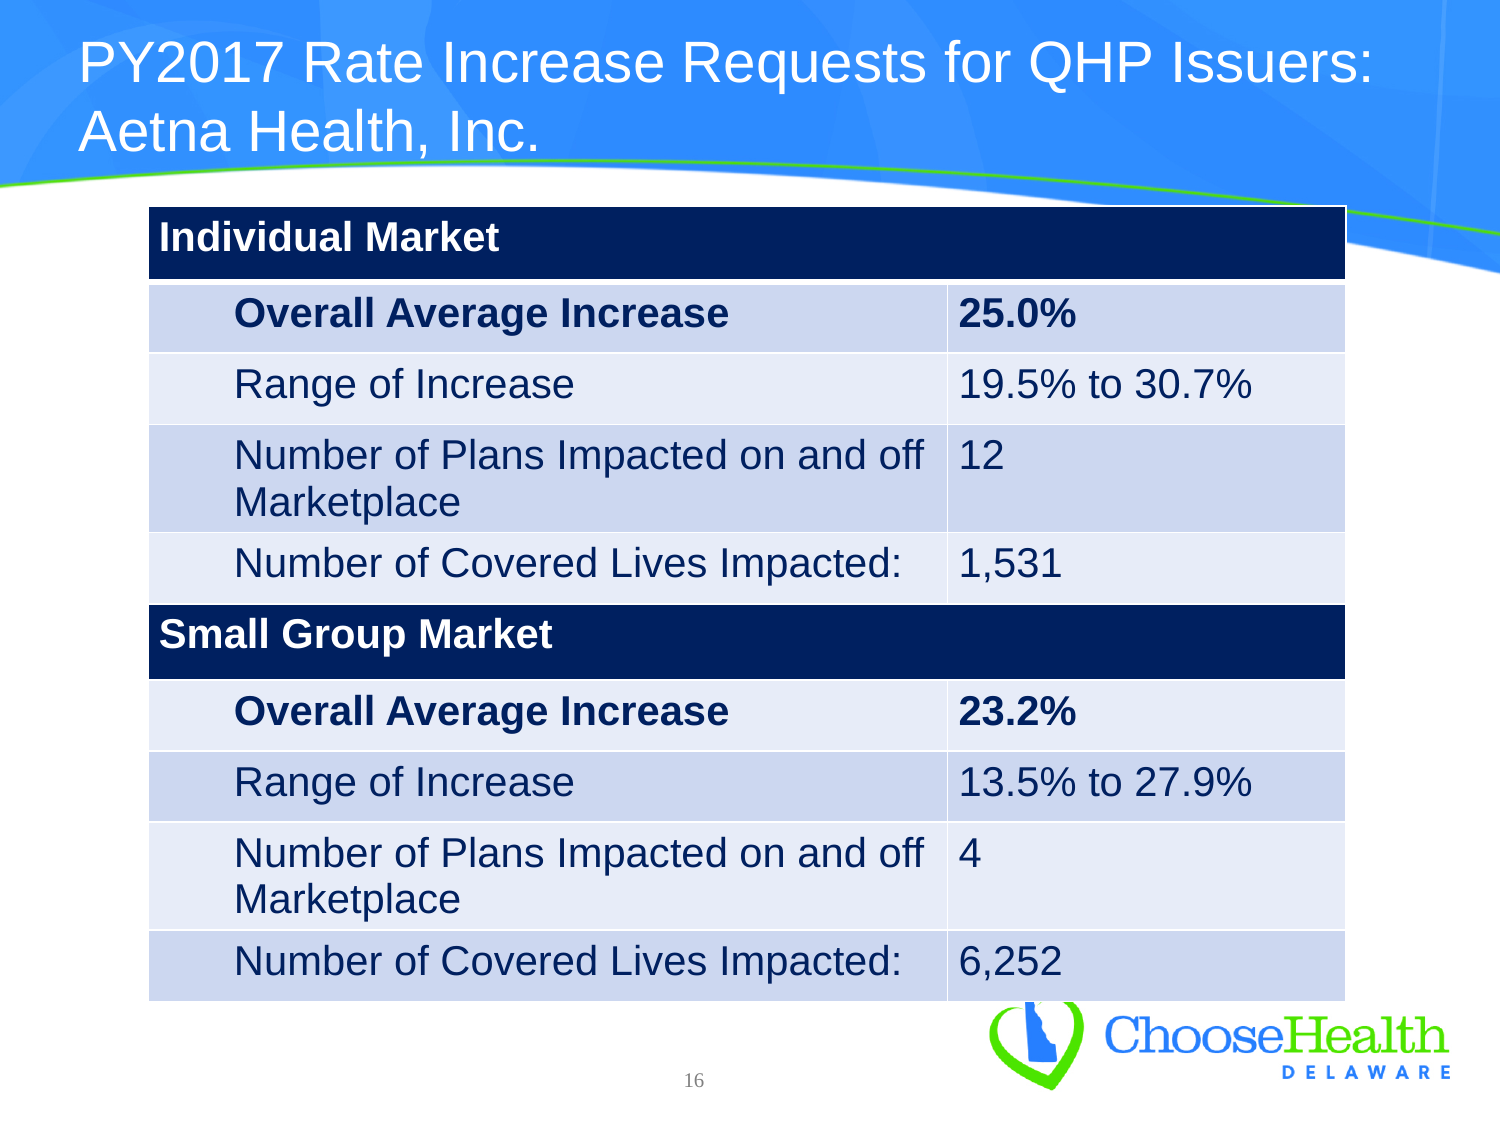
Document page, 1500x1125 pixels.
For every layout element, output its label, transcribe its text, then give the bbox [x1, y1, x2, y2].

picture [0, 0, 1500, 1125]
table_cell Overall Average Increase [149, 285, 947, 352]
table_cell Number of Plans Impacted on and off Marketplace [149, 823, 947, 929]
table_cell 23.2% [948, 681, 1345, 750]
table_cell Small Group Market [149, 605, 1345, 679]
table_cell Number of Plans Impacted on and off Marketplace [149, 425, 947, 532]
table_cell Number of Covered Lives Impacted: [149, 931, 947, 1001]
title PY2017 Rate Increase Requests for QHP Issuers: Aetna Health, Inc. [63, 0, 1404, 188]
table_cell 13.5% to 27.9% [948, 752, 1345, 821]
table_cell Range of Increase [149, 354, 947, 424]
text_box 169 [452, 1042, 928, 1103]
table_cell 4 [948, 823, 1345, 929]
table_cell 19.5% to 30.7% [948, 354, 1345, 424]
table_cell Overall Average Increase [149, 681, 947, 750]
table_cell 1,531 [948, 533, 1345, 603]
table_cell Range of Increase [149, 752, 947, 821]
table_cell 25.0% [948, 285, 1345, 352]
table_cell 12 [948, 425, 1345, 532]
table_cell 6,252 [948, 931, 1345, 1001]
table_header Individual Market [149, 207, 1345, 279]
table_cell Number of Covered Lives Impacted: [149, 533, 947, 603]
